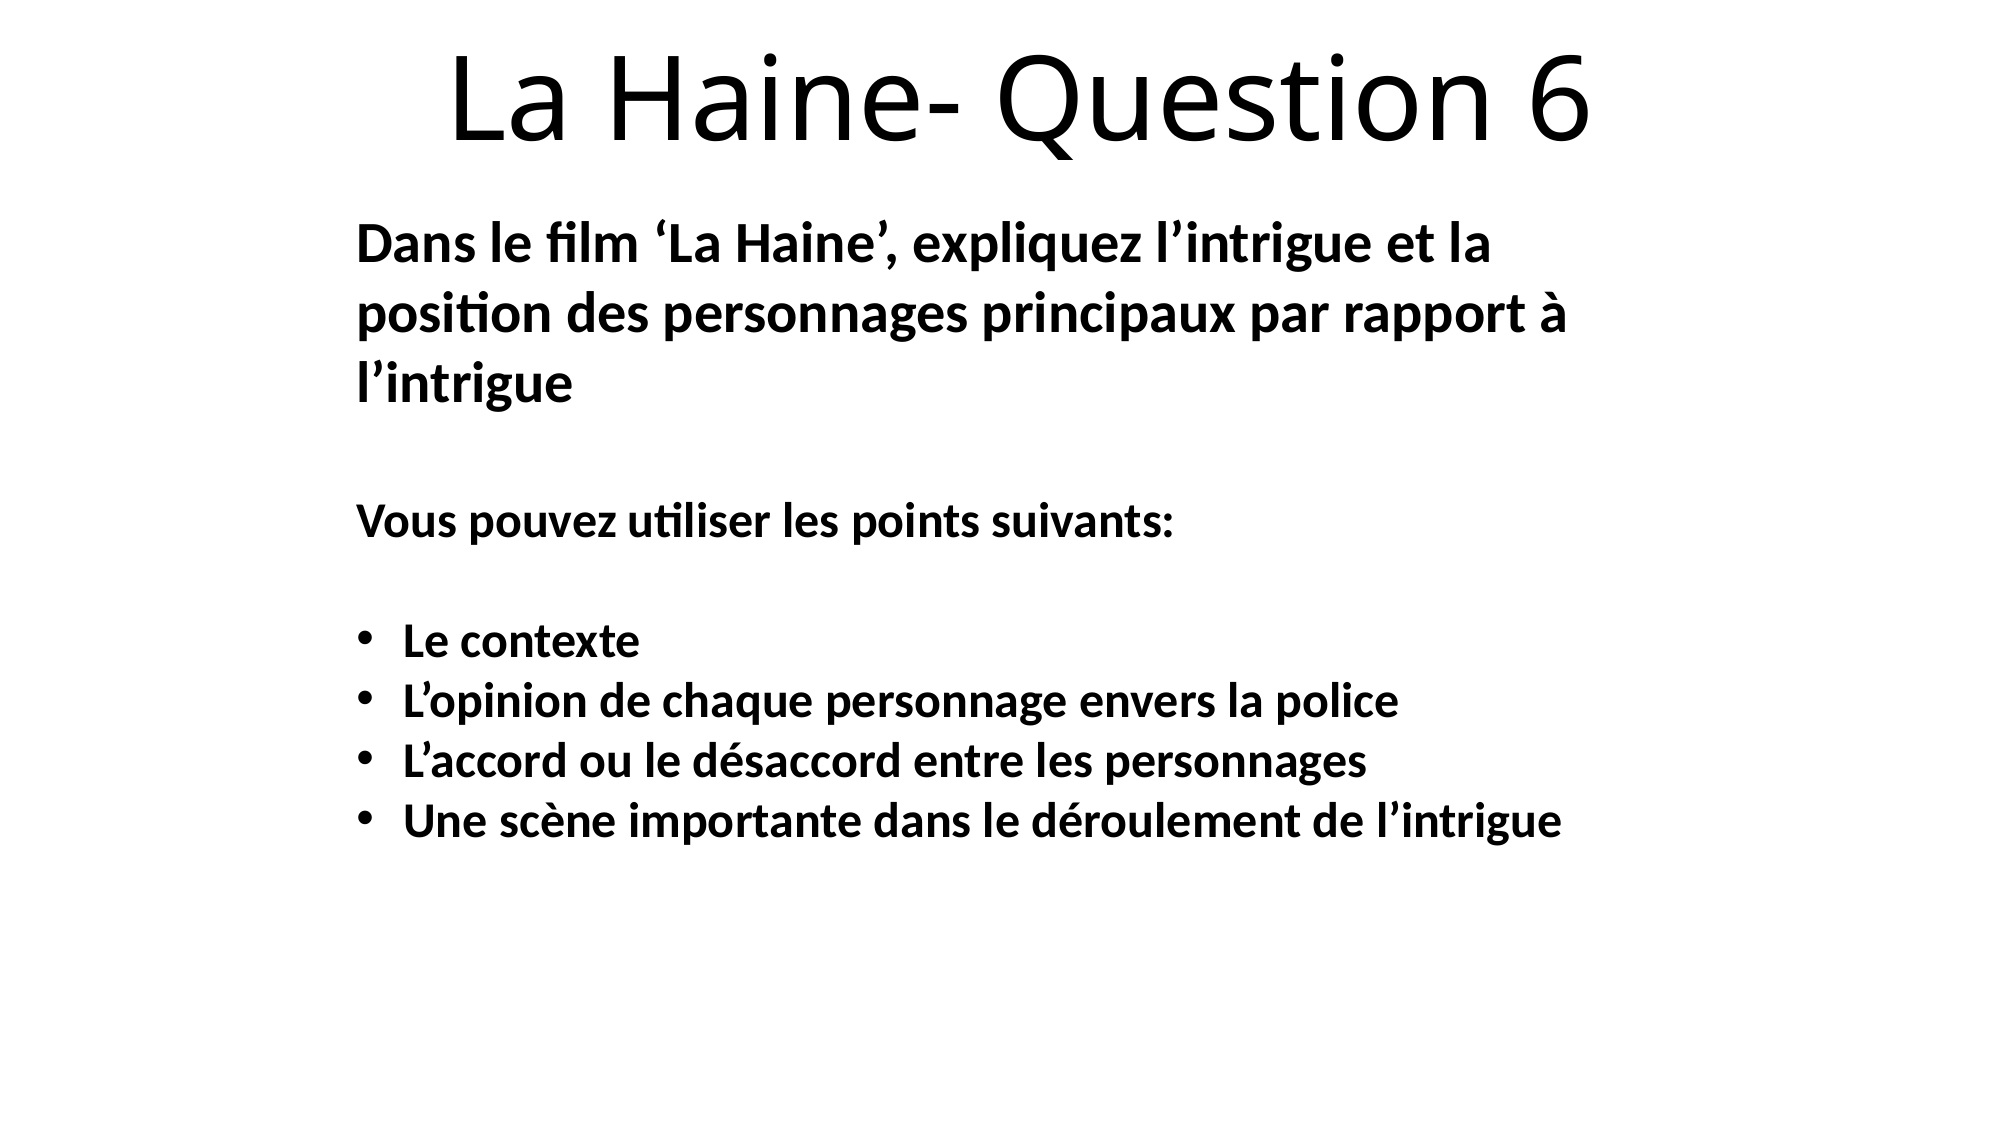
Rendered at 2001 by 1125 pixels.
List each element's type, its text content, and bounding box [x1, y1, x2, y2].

text_box Dans le film ‘La Haine’, expliquez l’intrigue et la position des personnages principaux par rapport à l’intrigue [341, 196, 1688, 421]
text_box Vous pouvez utiliser les points suivants: Le contexte L’opinion de chaque personnage envers la police L’accord ou le désaccord entre les personnages Une scène importante dans le déroulement de l’intrigue [341, 479, 1686, 855]
title La Haine- Question 6 [397, 30, 1673, 174]
